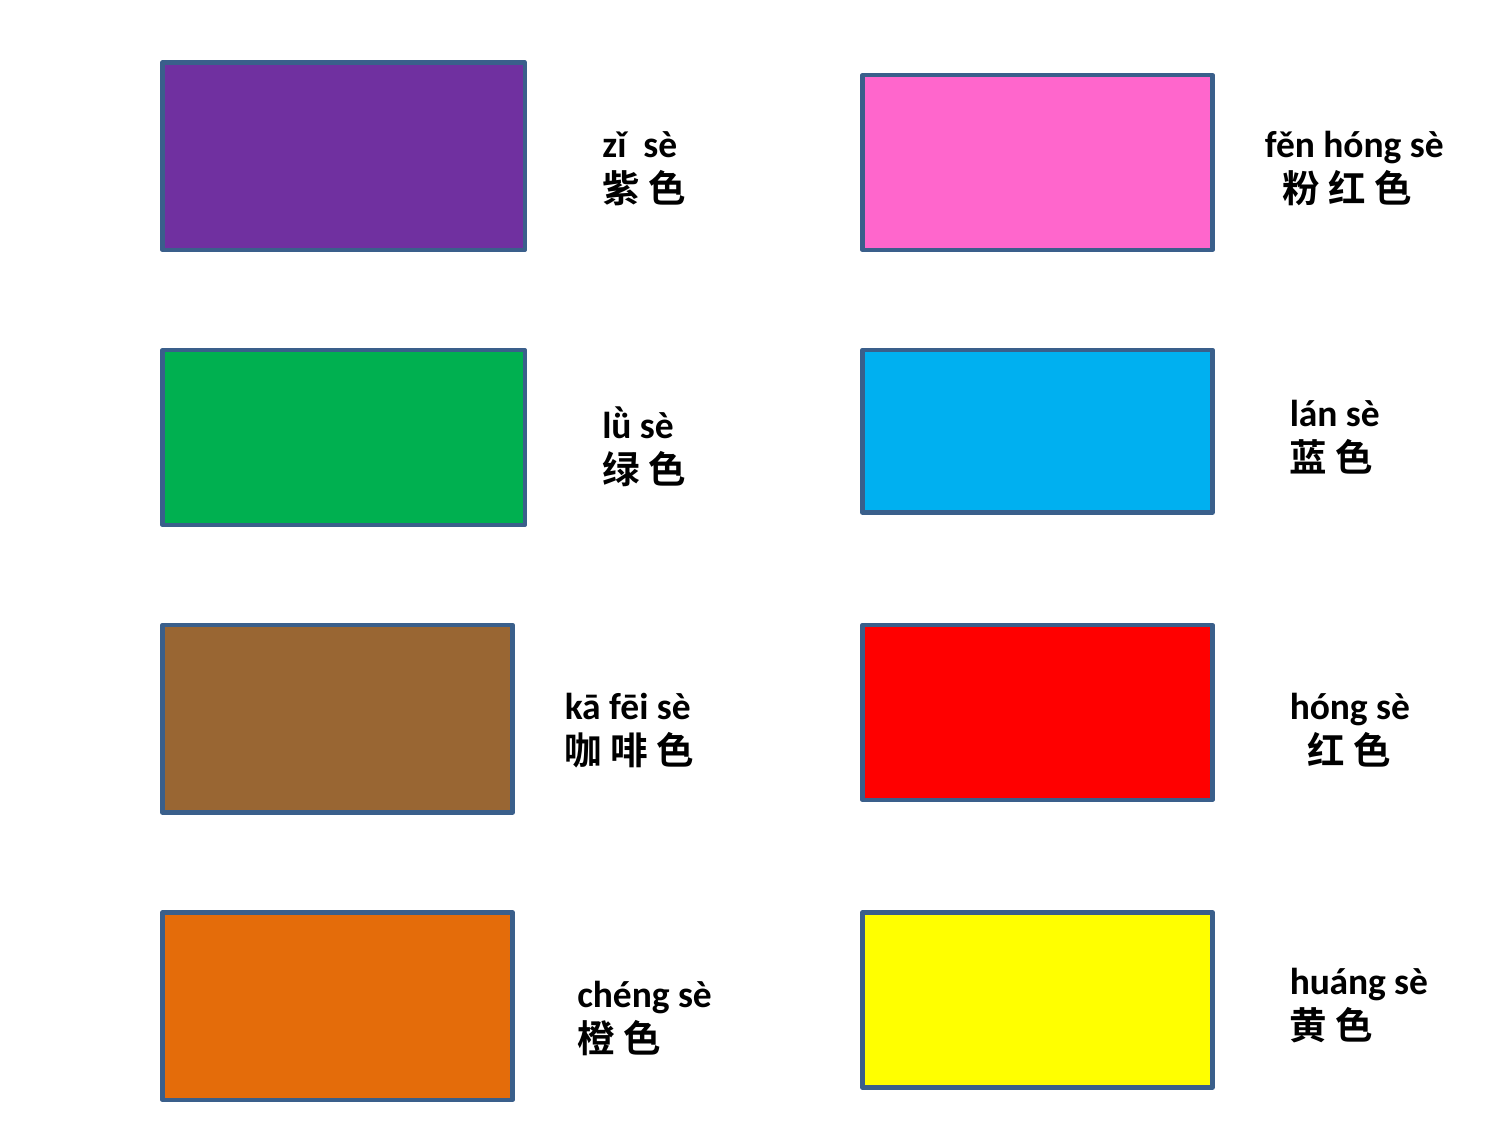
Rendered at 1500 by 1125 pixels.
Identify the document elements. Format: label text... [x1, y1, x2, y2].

text_box lǜ sè 绿 色 [587, 393, 775, 499]
text_box chéng sè 橙 色 [562, 962, 763, 1068]
text_box [860, 73, 1215, 252]
text_box hóng sè 红 色 [1274, 674, 1500, 780]
text_box [160, 910, 515, 1102]
text_box [160, 623, 515, 815]
text_box lán sè 蓝 色 [1274, 381, 1500, 487]
text_box [860, 623, 1215, 802]
text_box [860, 348, 1215, 515]
text_box [160, 60, 527, 252]
text_box [860, 910, 1215, 1090]
text_box [160, 348, 527, 527]
text_box fěn hóng sè 粉 红 色 [1250, 112, 1500, 218]
text_box zǐ sè 紫 色 [587, 112, 763, 218]
text_box kā fēi sè 咖 啡 色 [549, 674, 750, 780]
text_box huáng sè 黄 色 [1275, 949, 1475, 1055]
